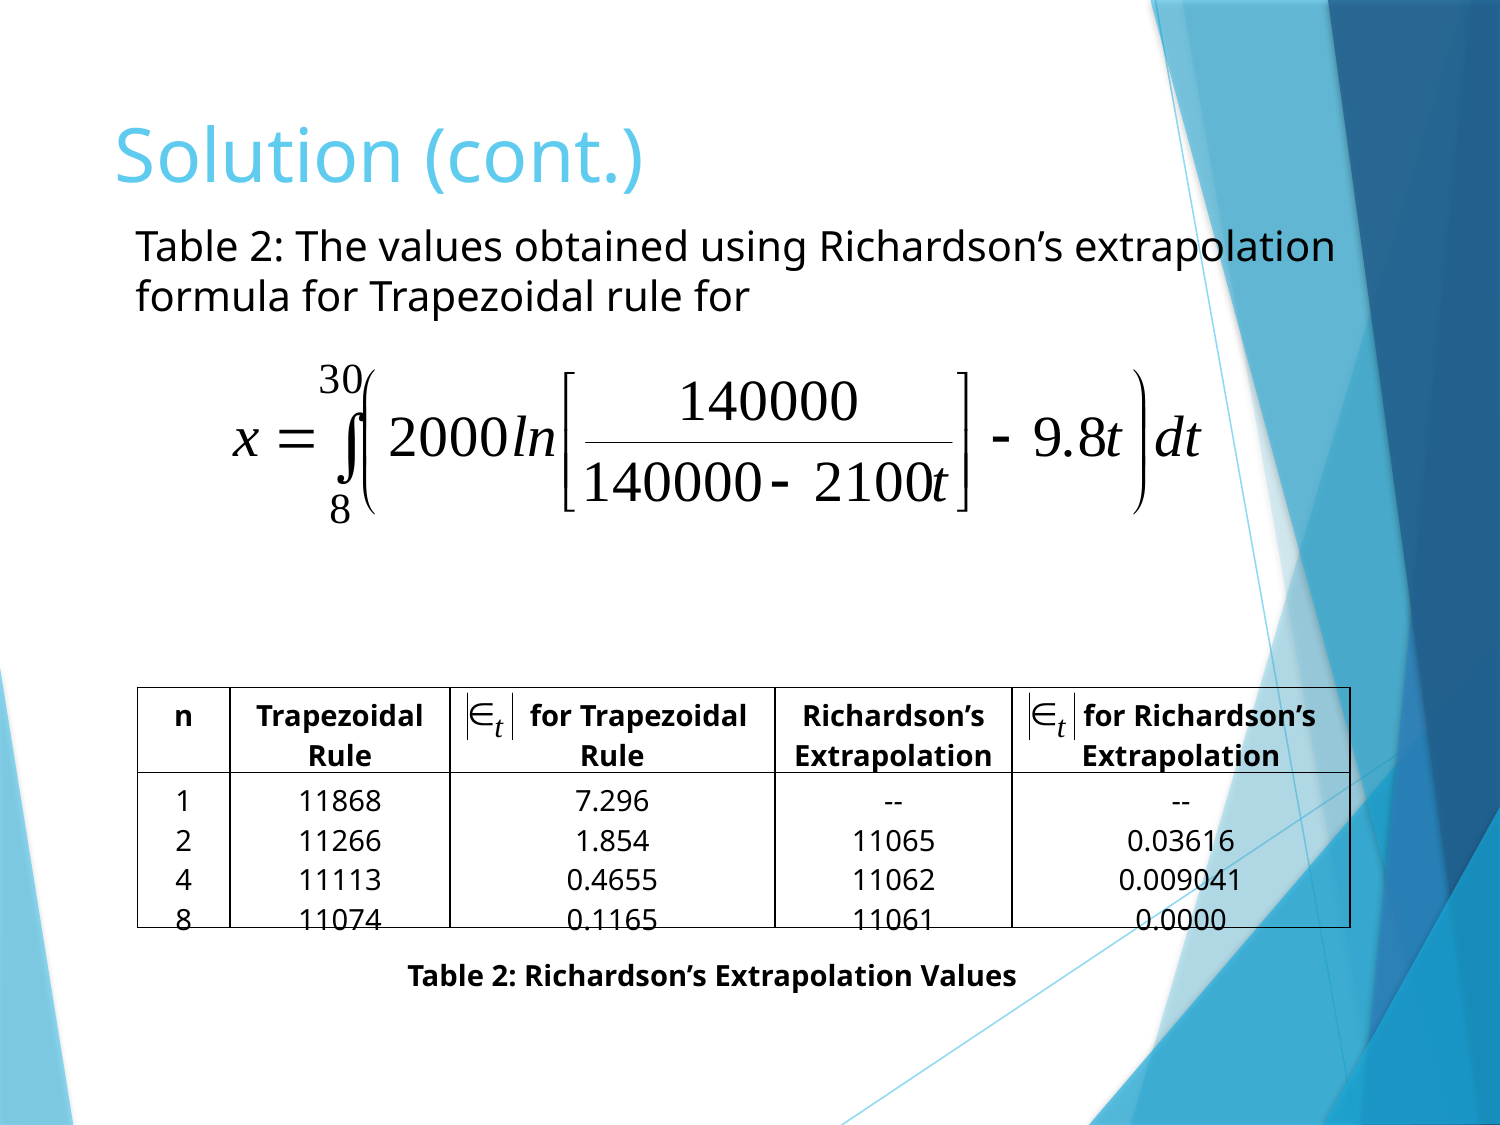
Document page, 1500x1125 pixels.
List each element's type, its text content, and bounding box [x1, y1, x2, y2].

text_box Table 2: The values obtained using Richardson’s extrapolation formula for Trapezoidal rule for [120, 212, 1400, 328]
table_header Trapezoidal Rule [231, 688, 449, 772]
table_cell -- 0.03616 0.009041 0.0000 [1013, 773, 1349, 927]
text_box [1024, 686, 1082, 746]
table_cell 7.296 1.854 0.4655 0.1165 [451, 773, 774, 927]
table_header for Trapezoidal Rule [451, 688, 774, 772]
text_box Table 2: Richardson’s Extrapolation Values [362, 949, 1063, 1000]
title Solution (cont.) [99, 99, 1142, 317]
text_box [461, 686, 520, 746]
table_cell -- 11065 11062 11061 [776, 773, 1011, 927]
table_cell 11868 11266 11113 11074 [231, 773, 449, 927]
table_cell 1 2 4 8 [138, 773, 229, 927]
table_header for Richardson’s Extrapolation [1013, 688, 1349, 772]
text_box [224, 351, 1209, 531]
table_header n [138, 688, 229, 772]
table_header Richardson’s Extrapolation [776, 688, 1011, 772]
